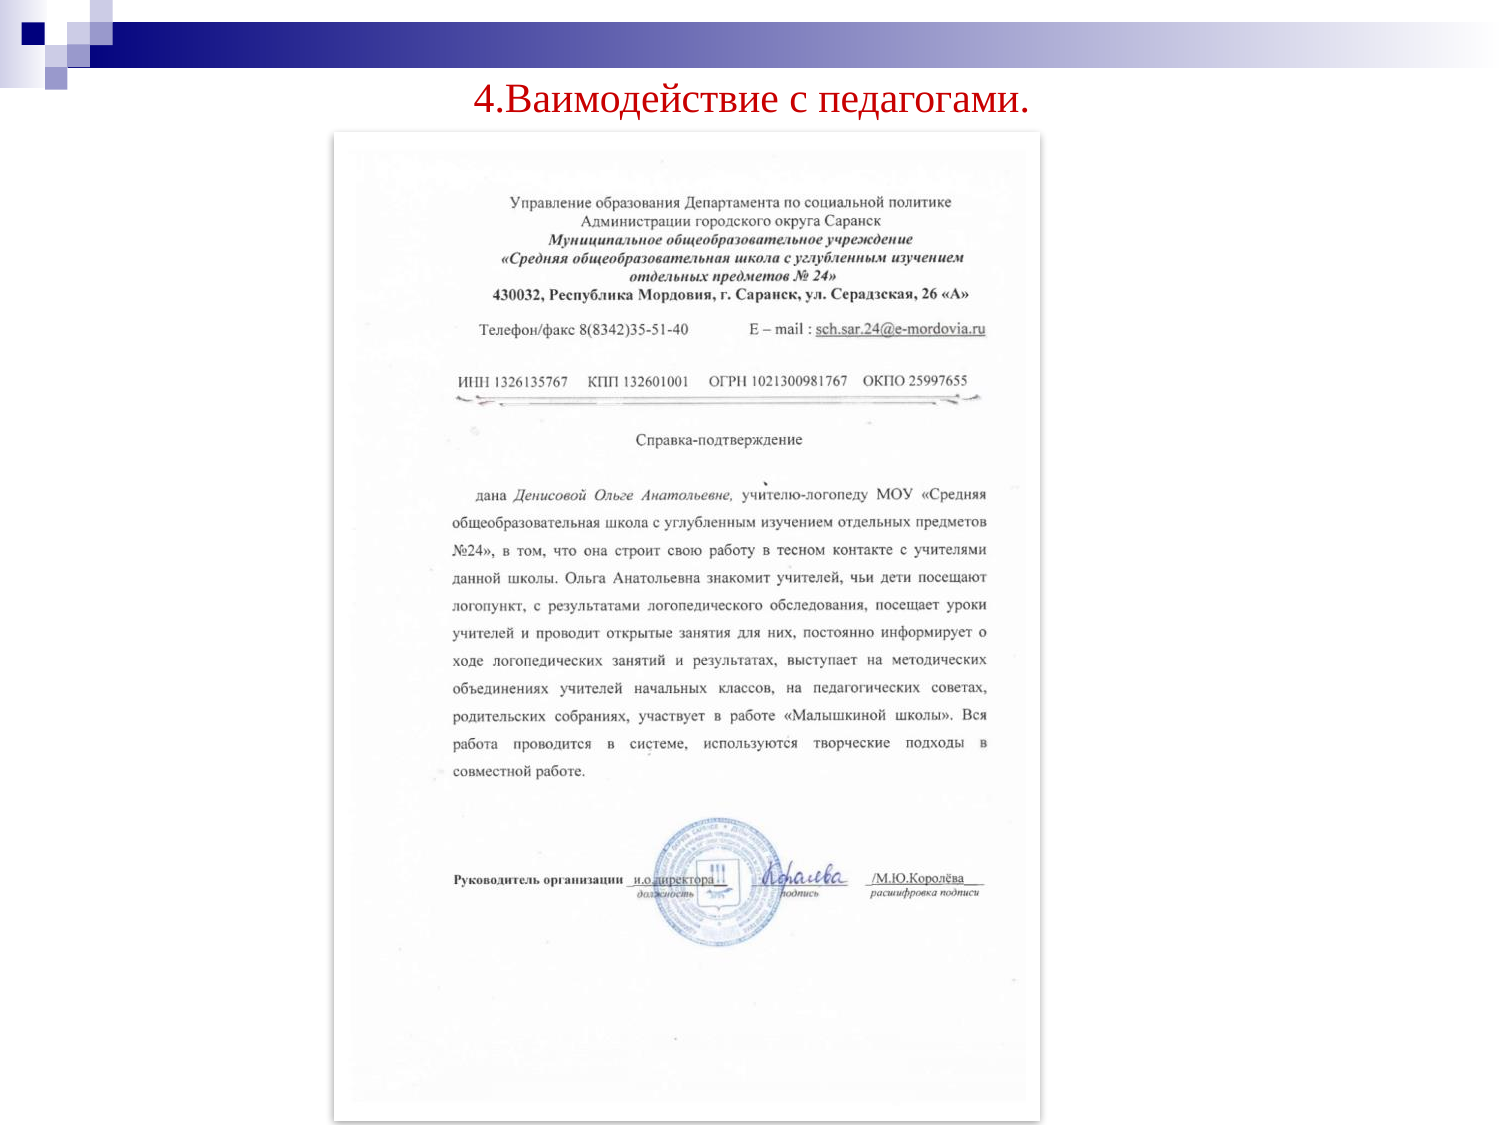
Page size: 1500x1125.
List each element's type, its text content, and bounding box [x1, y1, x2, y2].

title 4.Ваимодействие с педагогами. [76, 54, 1427, 138]
picture [348, 146, 1026, 1107]
